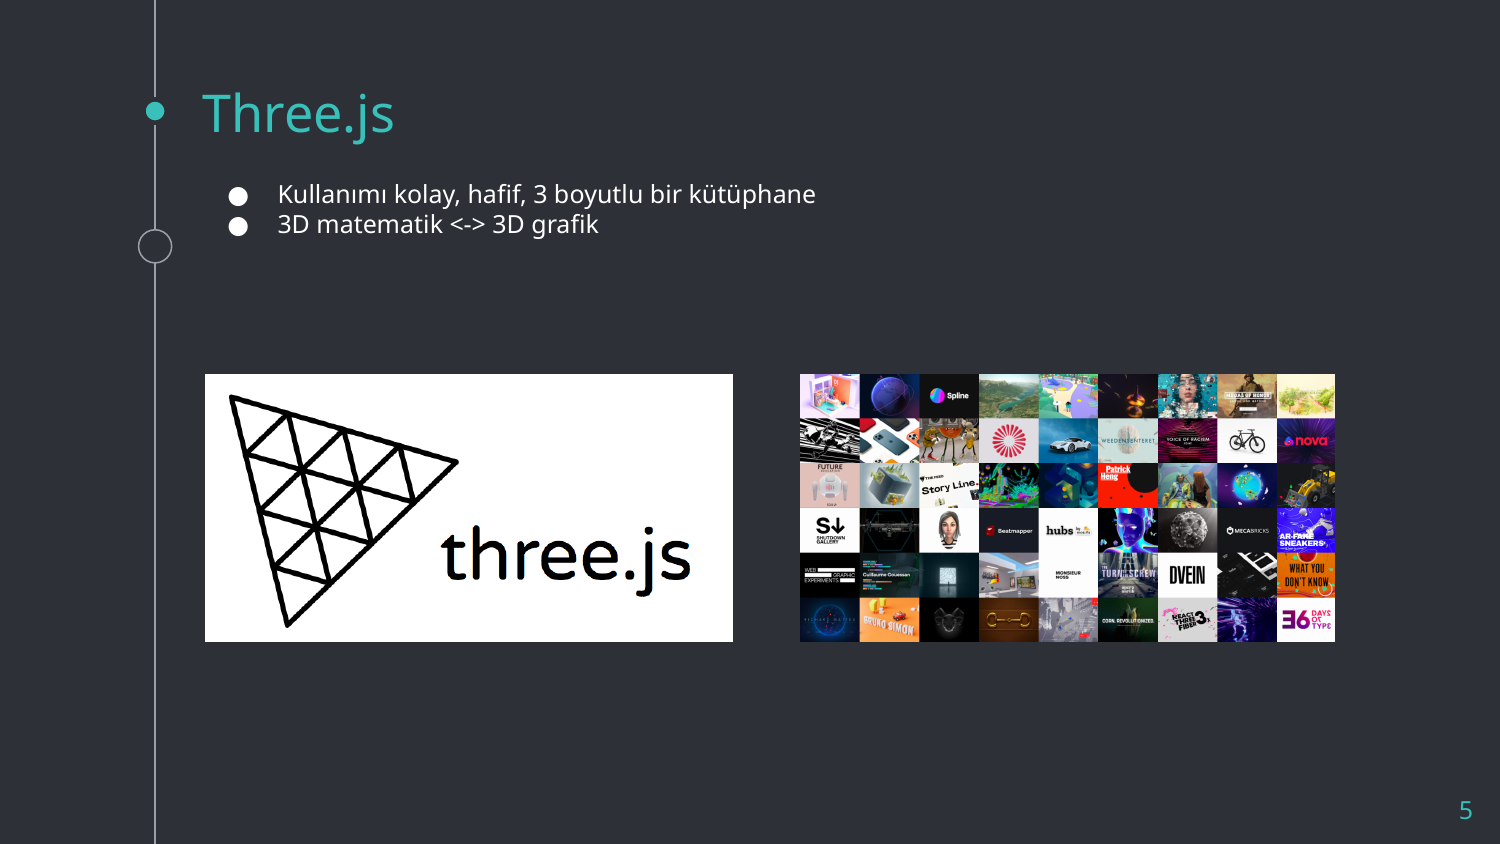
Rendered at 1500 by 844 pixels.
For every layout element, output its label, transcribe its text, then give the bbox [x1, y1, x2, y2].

title Three.js [187, 101, 1313, 158]
picture [800, 374, 1335, 642]
slide_number 5 [1398, 779, 1489, 832]
picture [205, 374, 734, 642]
text_box Kullanımı kolay, hafif, 3 boyutlu bir kütüphane 3D matematik <-> 3D grafik [187, 163, 1163, 344]
